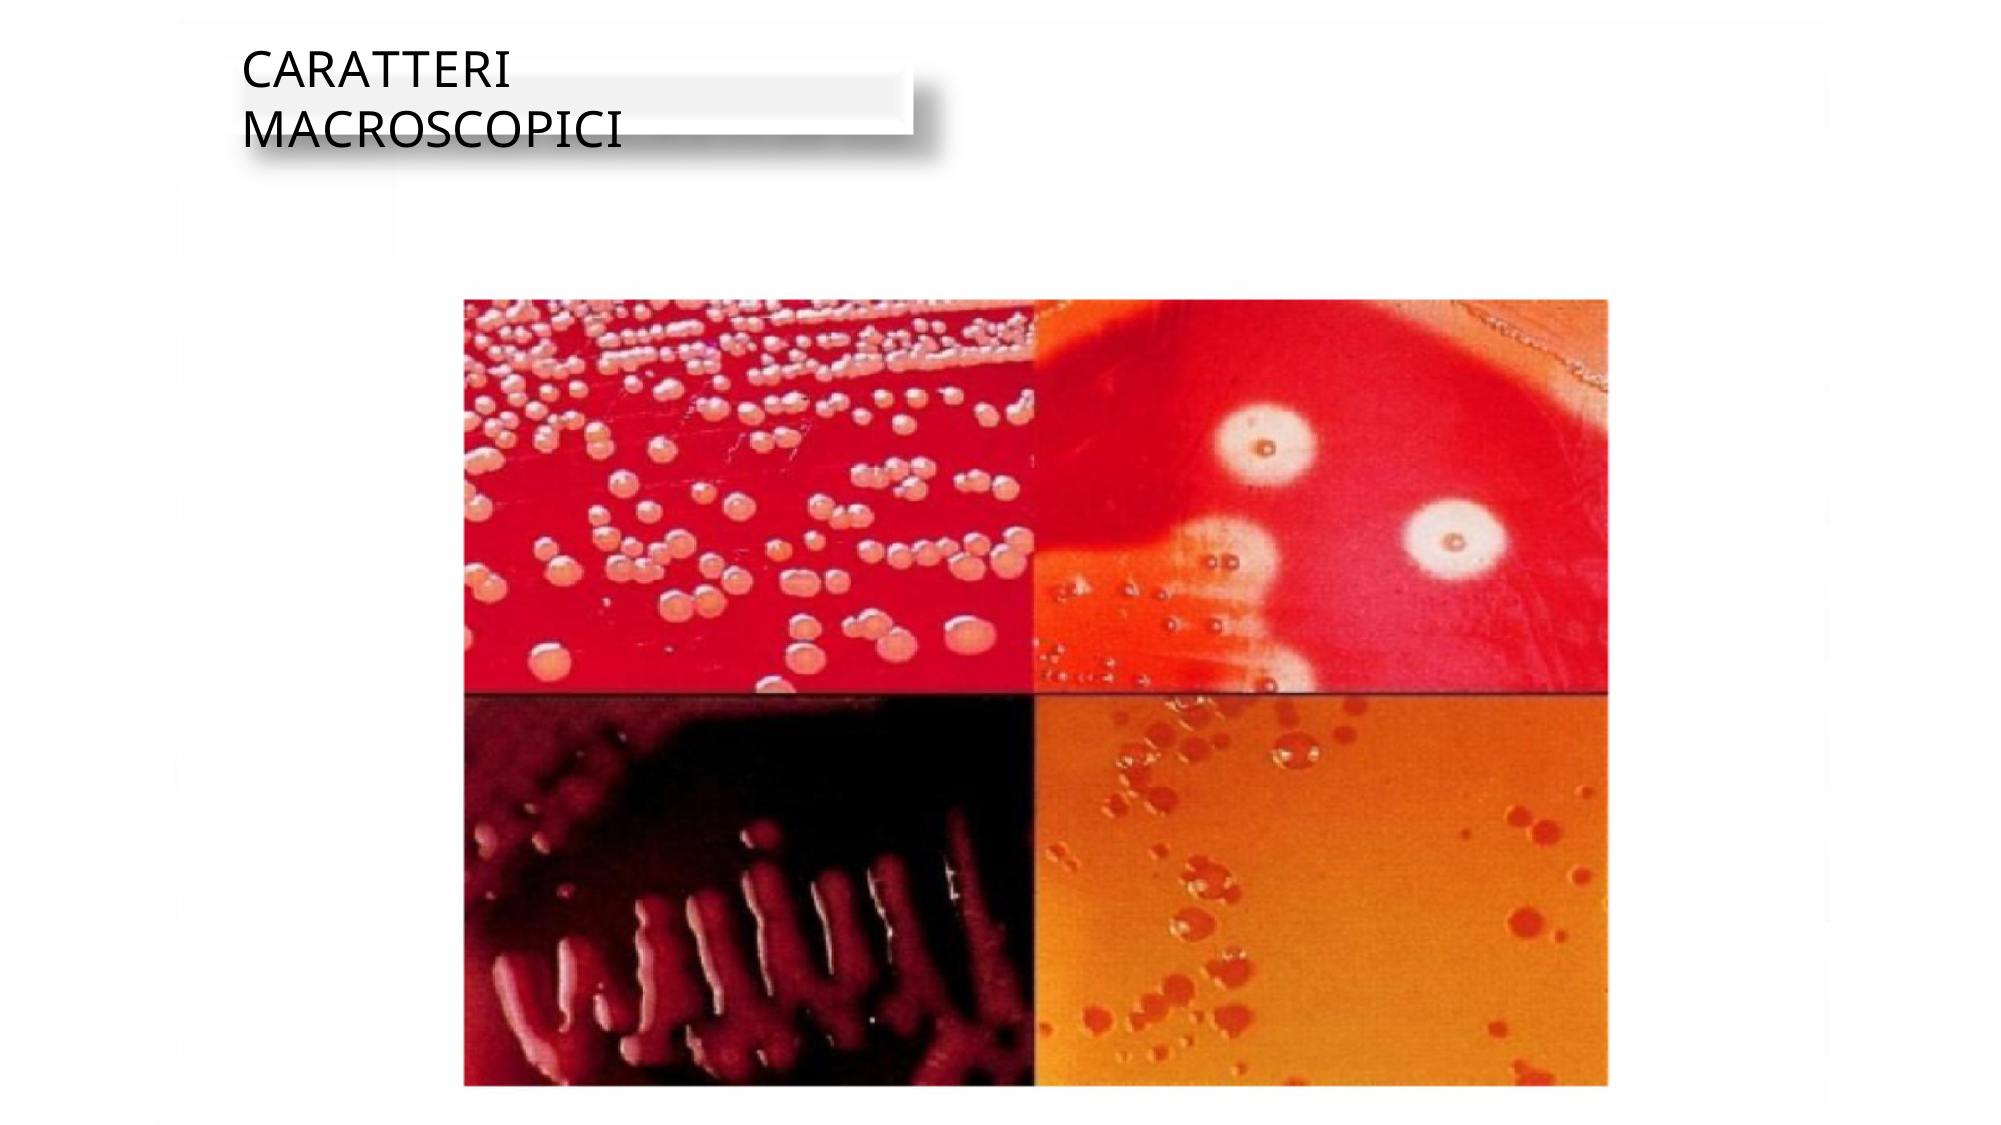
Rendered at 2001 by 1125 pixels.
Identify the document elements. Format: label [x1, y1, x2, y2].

text_box [156, 0, 1844, 1125]
